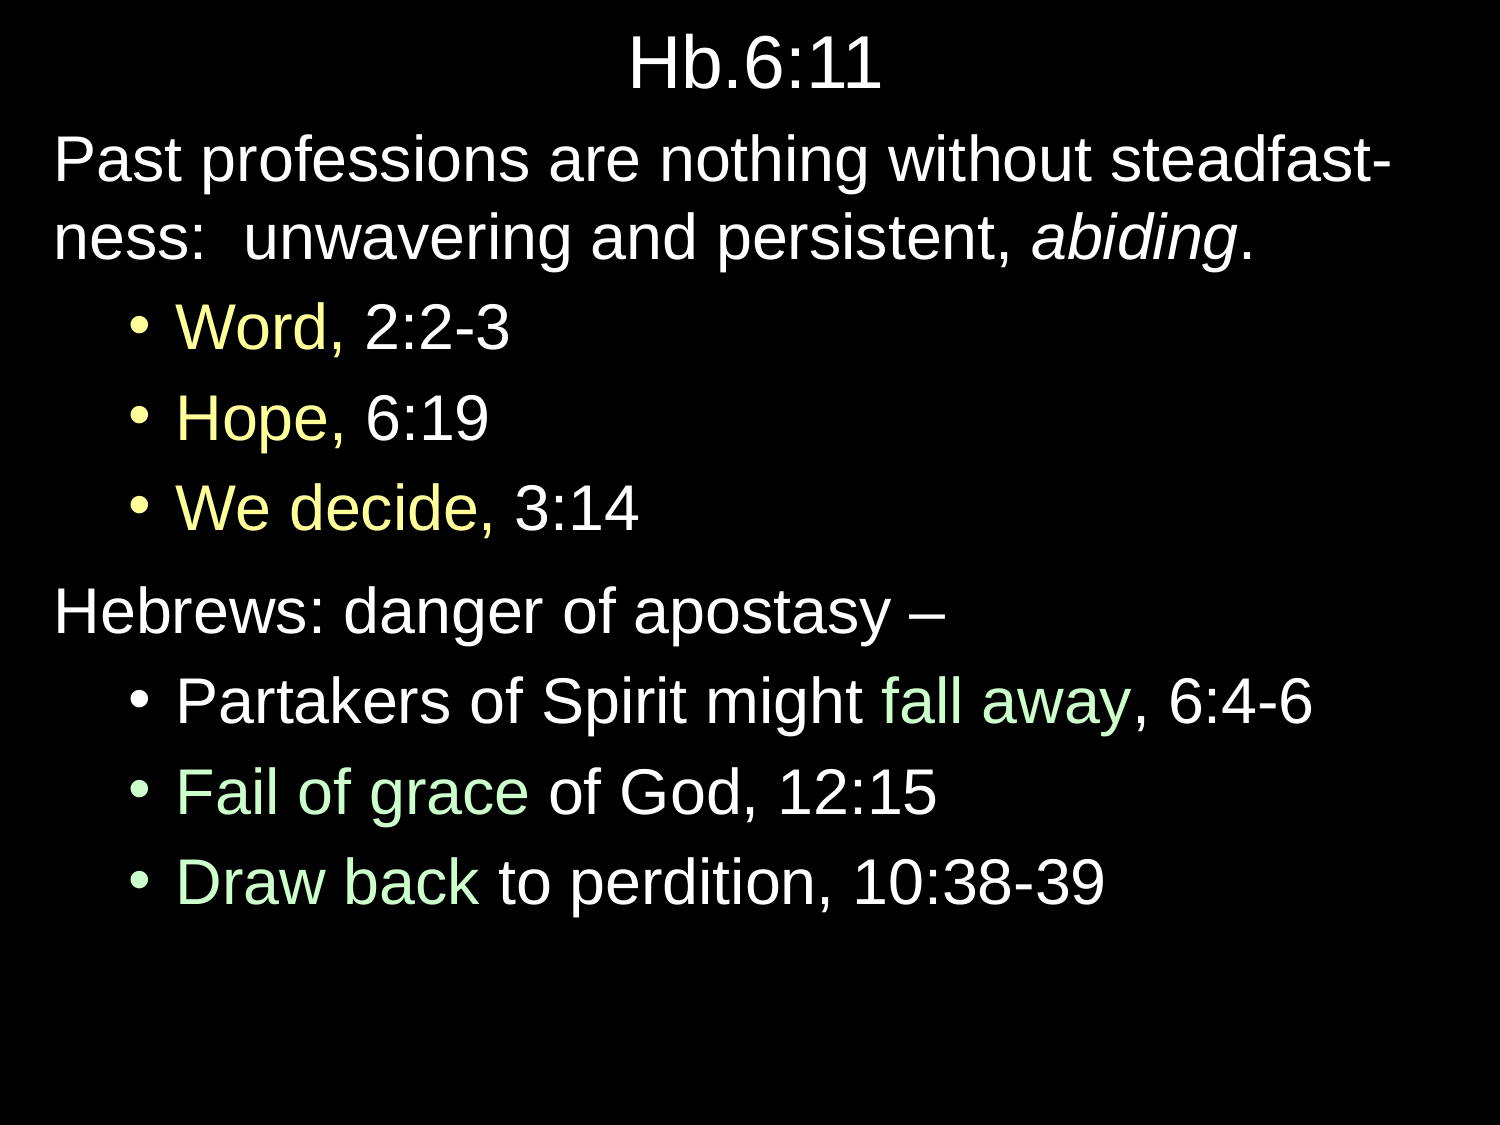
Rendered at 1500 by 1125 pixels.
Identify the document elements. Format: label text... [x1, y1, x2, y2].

list Past professions are nothing without steadfast-ness: unwavering and persistent, abiding. Word, 2:2-3 Hope, 6:19 We decide, 3:14 Hebrews: danger of apostasy – Partakers of Spirit might fall away, 6:4-6 Fail of grace of God, 12:15 Draw back to perdition, 10:38-39 [38, 109, 1452, 1076]
title Hb.6:11 [70, 15, 1421, 102]
